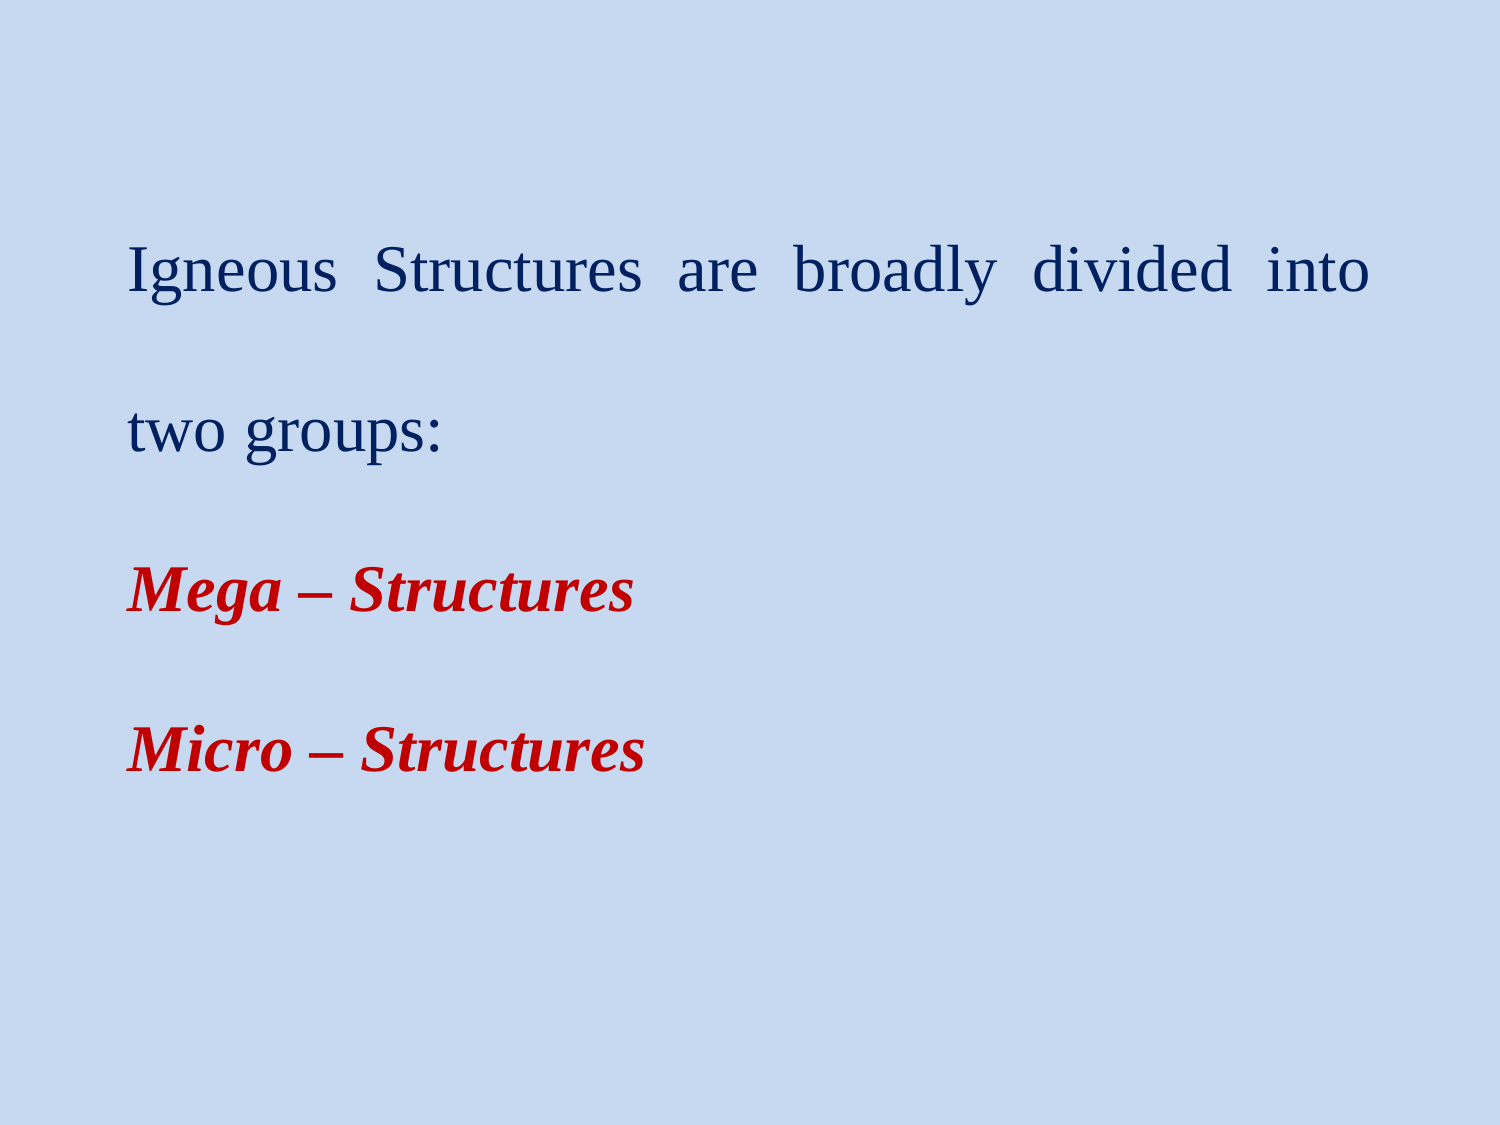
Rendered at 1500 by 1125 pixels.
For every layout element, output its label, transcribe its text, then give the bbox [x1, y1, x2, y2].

text_box Igneous Structures are broadly divided into two groups: Mega – Structures Micro – Structures [112, 137, 1388, 952]
